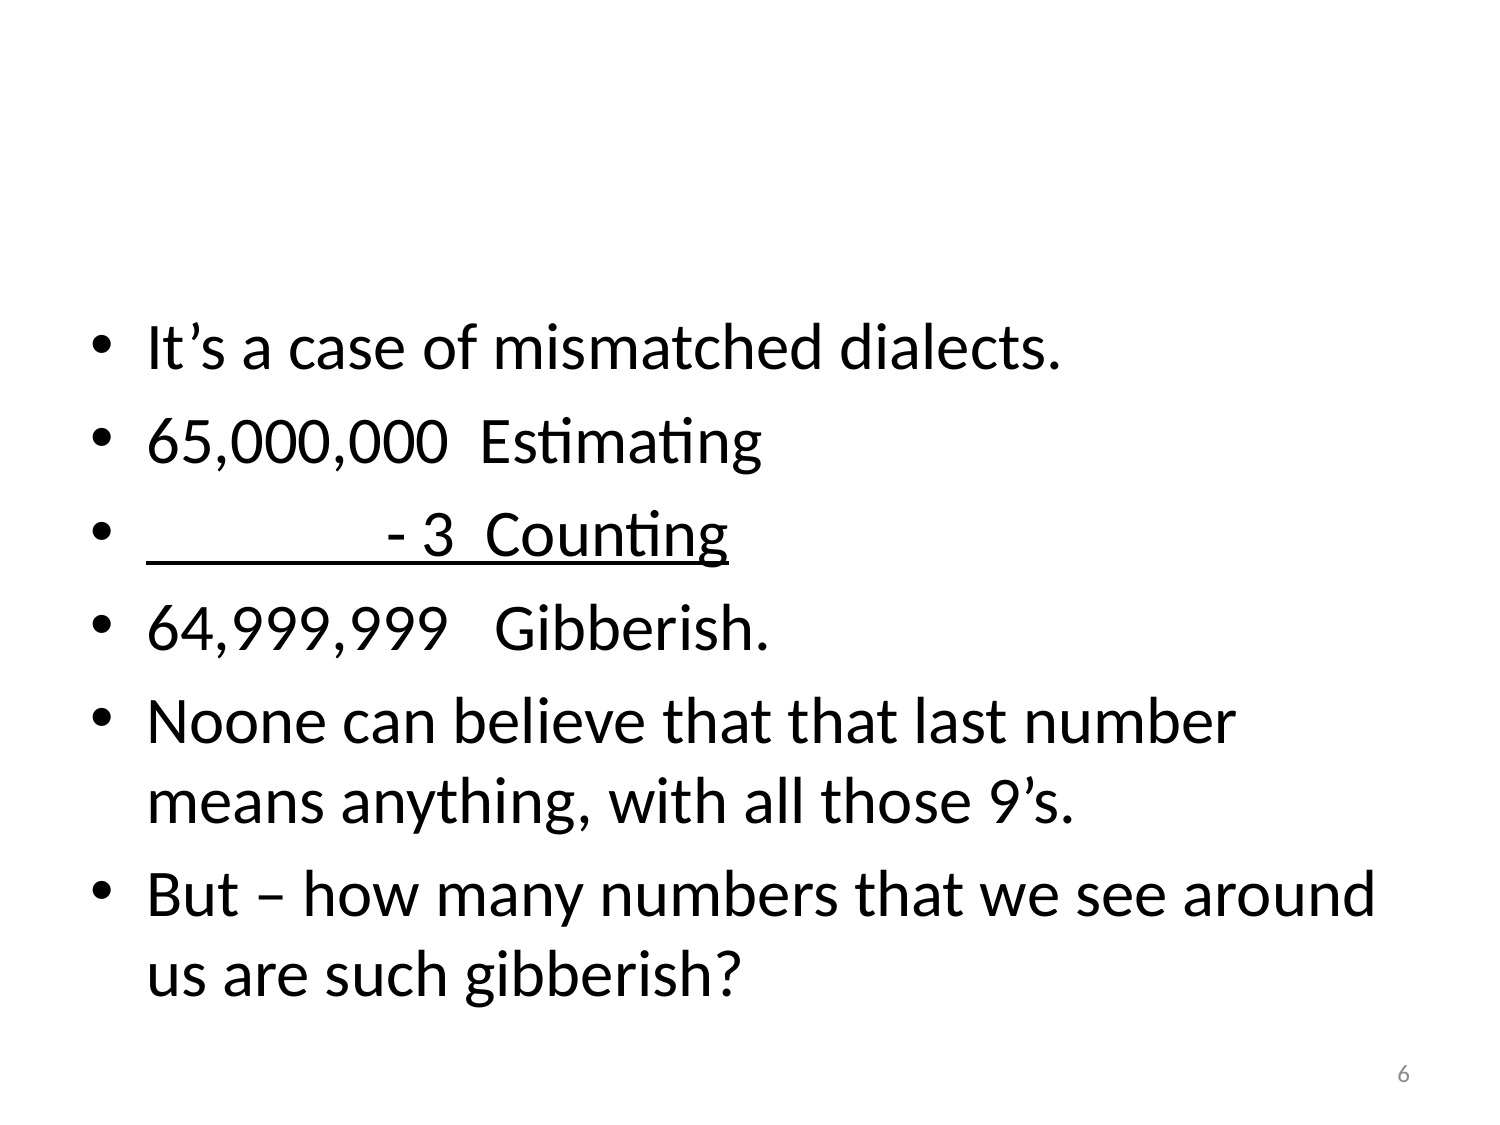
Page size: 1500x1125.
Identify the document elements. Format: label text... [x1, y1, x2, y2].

slide_number 6 [1074, 1042, 1425, 1103]
list It’s a case of mismatched dialects. 65,000,000 Estimating - 3 Counting 64,999,999 Gibberish. Noone can believe that that last number means anything, with all those 9’s. But – how many numbers that we see around us are such gibberish? [75, 295, 1425, 1039]
